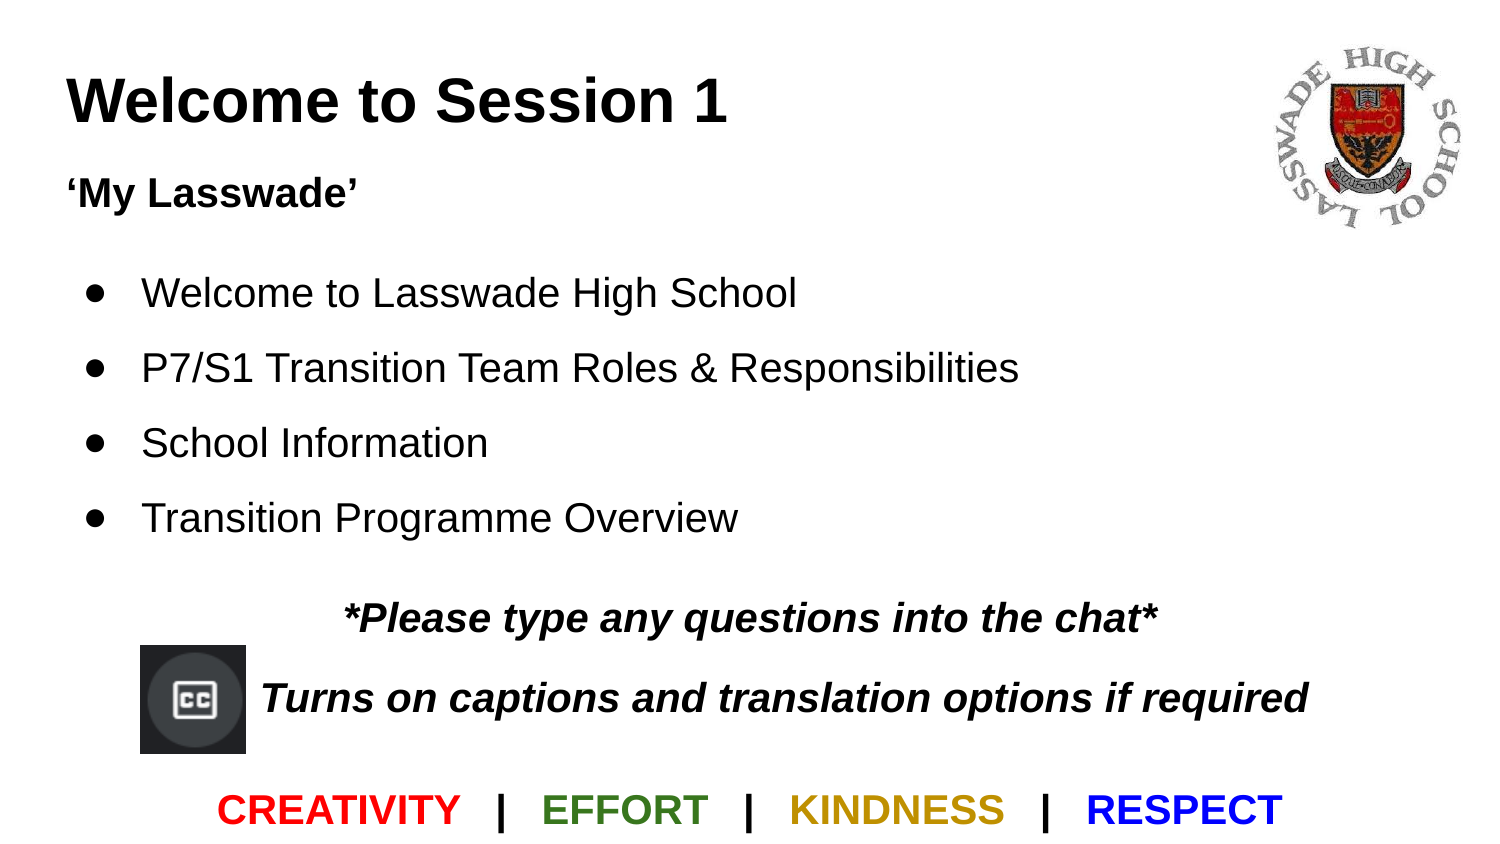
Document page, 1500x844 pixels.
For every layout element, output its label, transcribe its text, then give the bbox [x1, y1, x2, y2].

list ‘My Lasswade’ Welcome to Lasswade High School P7/S1 Transition Team Roles & Responsibilities School Information Transition Programme Overview *Please type any questions into the chat* Turns on captions and translation options if required [51, 150, 1449, 711]
picture [140, 645, 246, 754]
picture [1273, 44, 1463, 230]
title Welcome to Session 1 [51, 44, 1271, 139]
text_box CREATIVITY | EFFORT | KINDNESS | RESPECT [0, 767, 1500, 844]
